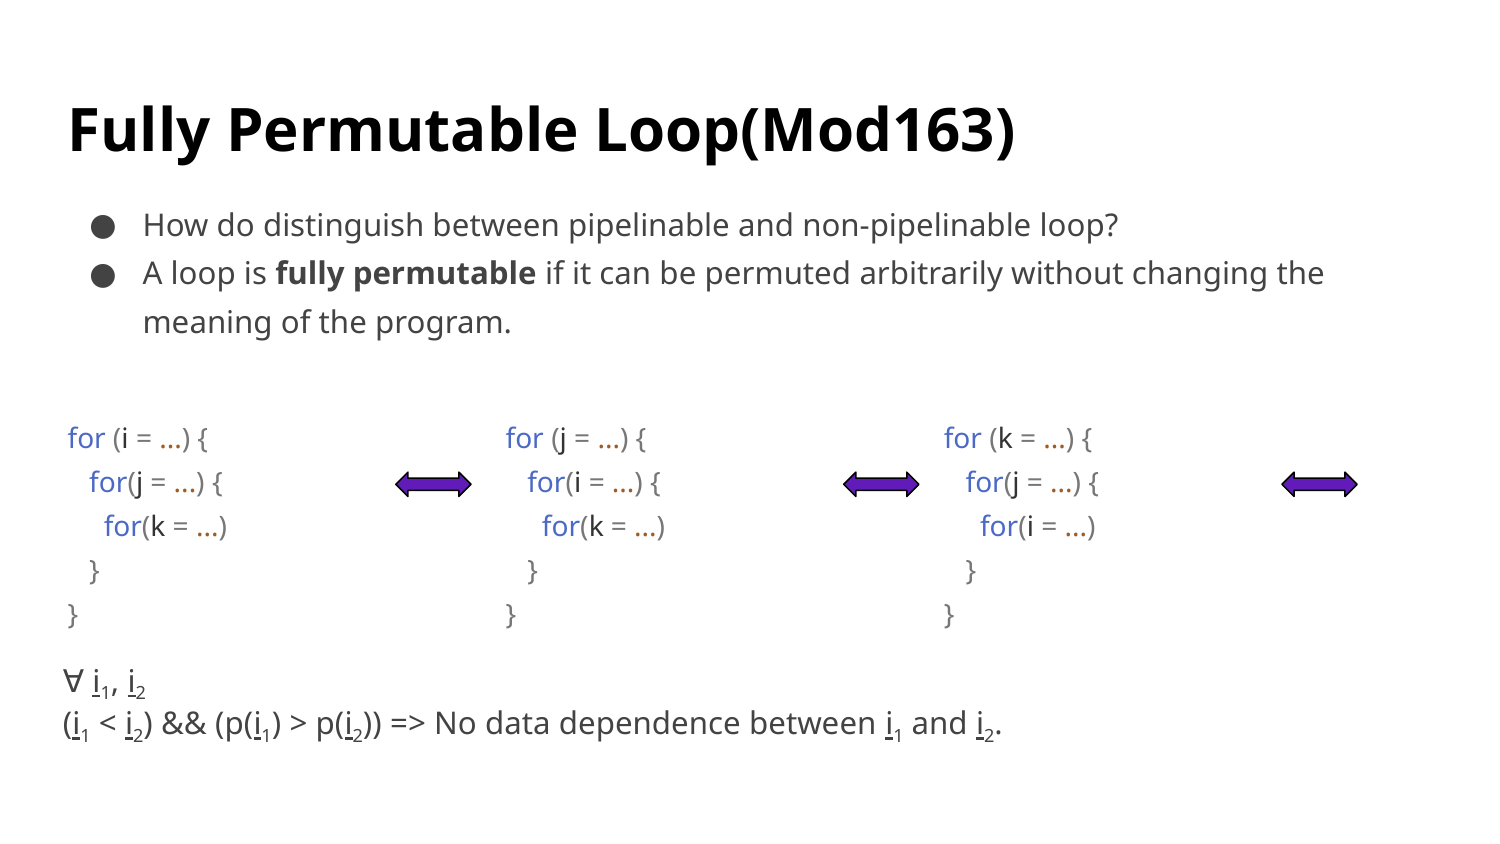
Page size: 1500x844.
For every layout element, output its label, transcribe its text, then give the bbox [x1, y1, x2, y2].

text_box [395, 472, 472, 497]
text_box [1281, 472, 1358, 497]
text_box [843, 472, 919, 497]
text_box ∀ i1, i2 (i1 < i2) && (p(i1) > p(i2)) => No data dependence between i1 and i2. [47, 645, 1455, 761]
text_box for (j = ...) { for(i = ...) { for(k = ...) } } [490, 395, 834, 645]
title Fully Permutable Loop(Mod163) [52, 76, 1451, 178]
text_box for (k = ...) { for(j = ...) { for(i = ...) } } [928, 395, 1273, 645]
list How do distinguish between pipelinable and non-pipelinable loop? A loop is fully permutable if it can be permuted arbitrarily without changing the meaning of the program. [52, 178, 1451, 396]
text_box for (i = ...) { for(j = ...) { for(k = ...) } } [52, 395, 396, 645]
